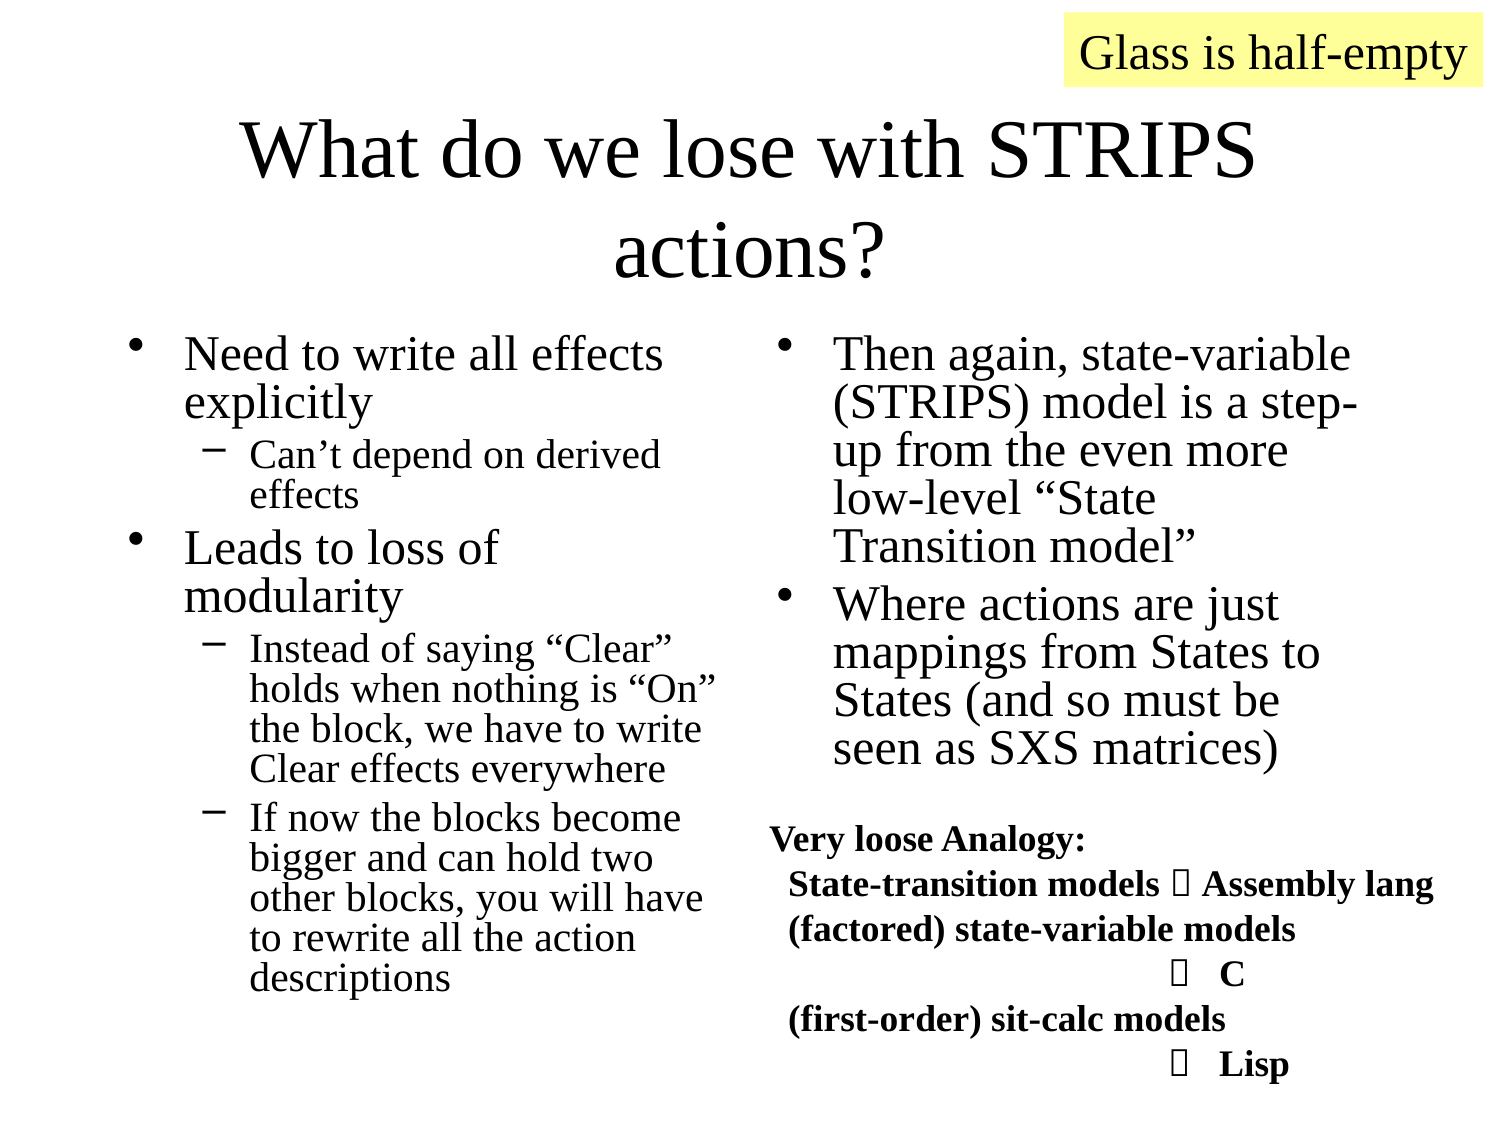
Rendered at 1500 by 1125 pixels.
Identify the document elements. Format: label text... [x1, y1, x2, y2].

text_box Very loose Analogy: State-transition models  Assembly lang (factored) state-variable models  C (first-order) sit-calc models  Lisp [754, 806, 1449, 1091]
title What do we lose with STRIPS actions? [112, 99, 1388, 288]
list Need to write all effects explicitly Can’t depend on derived effects Leads to loss of modularity Instead of saying “Clear” holds when nothing is “On” the block, we have to write Clear effects everywhere If now the blocks become bigger and can hold two other blocks, you will have to rewrite all the action descriptions [112, 324, 739, 1001]
list Then again, state-variable (STRIPS) model is a step-up from the even more low-level “State Transition model” Where actions are just mappings from States to States (and so must be seen as SXS matrices) [761, 324, 1388, 806]
text_box Glass is half-empty [1063, 12, 1484, 88]
